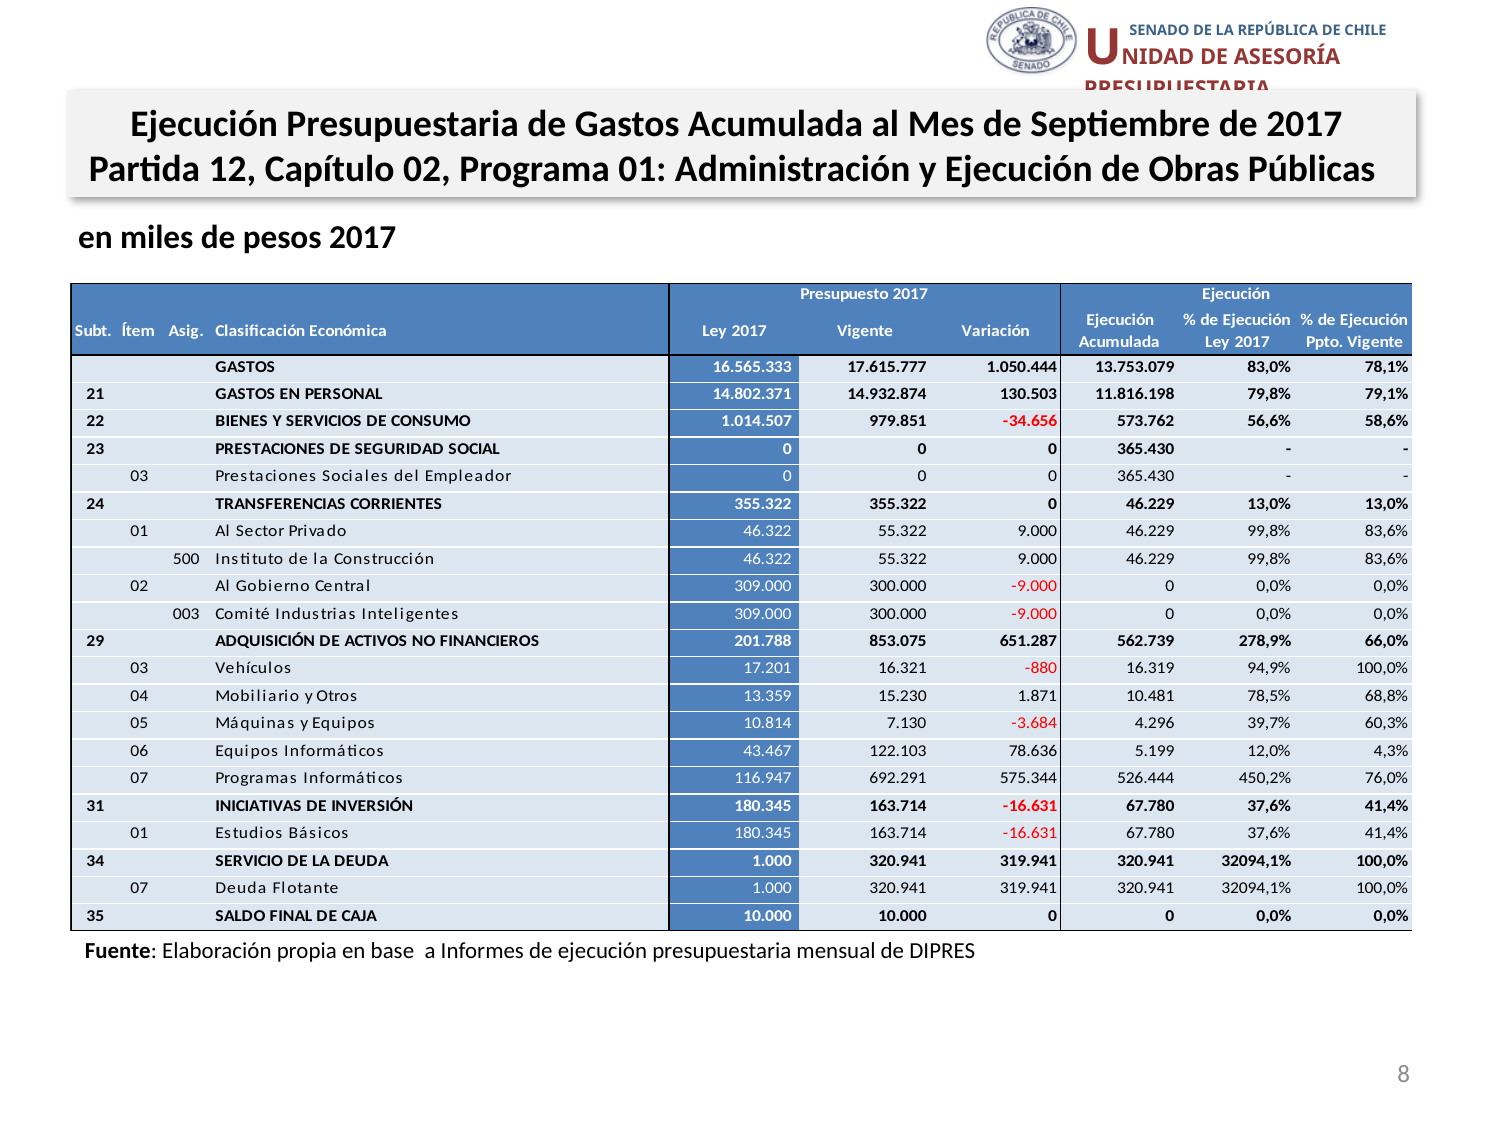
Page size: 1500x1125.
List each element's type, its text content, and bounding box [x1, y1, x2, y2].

text_box Ejecución Presupuestaria de Gastos Acumulada al Mes de Septiembre de 2017 Partida 12, Capítulo 02, Programa 01: Administración y Ejecución de Obras Públicas [67, 90, 1415, 197]
text_box en miles de pesos 2017 [63, 208, 1414, 283]
slide_number 8 [1074, 1042, 1425, 1103]
footer Fuente: Elaboración propia en base a Informes de ejecución presupuestaria mensual de DIPRES [70, 927, 1450, 988]
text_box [70, 282, 1414, 933]
picture [986, 7, 1079, 76]
